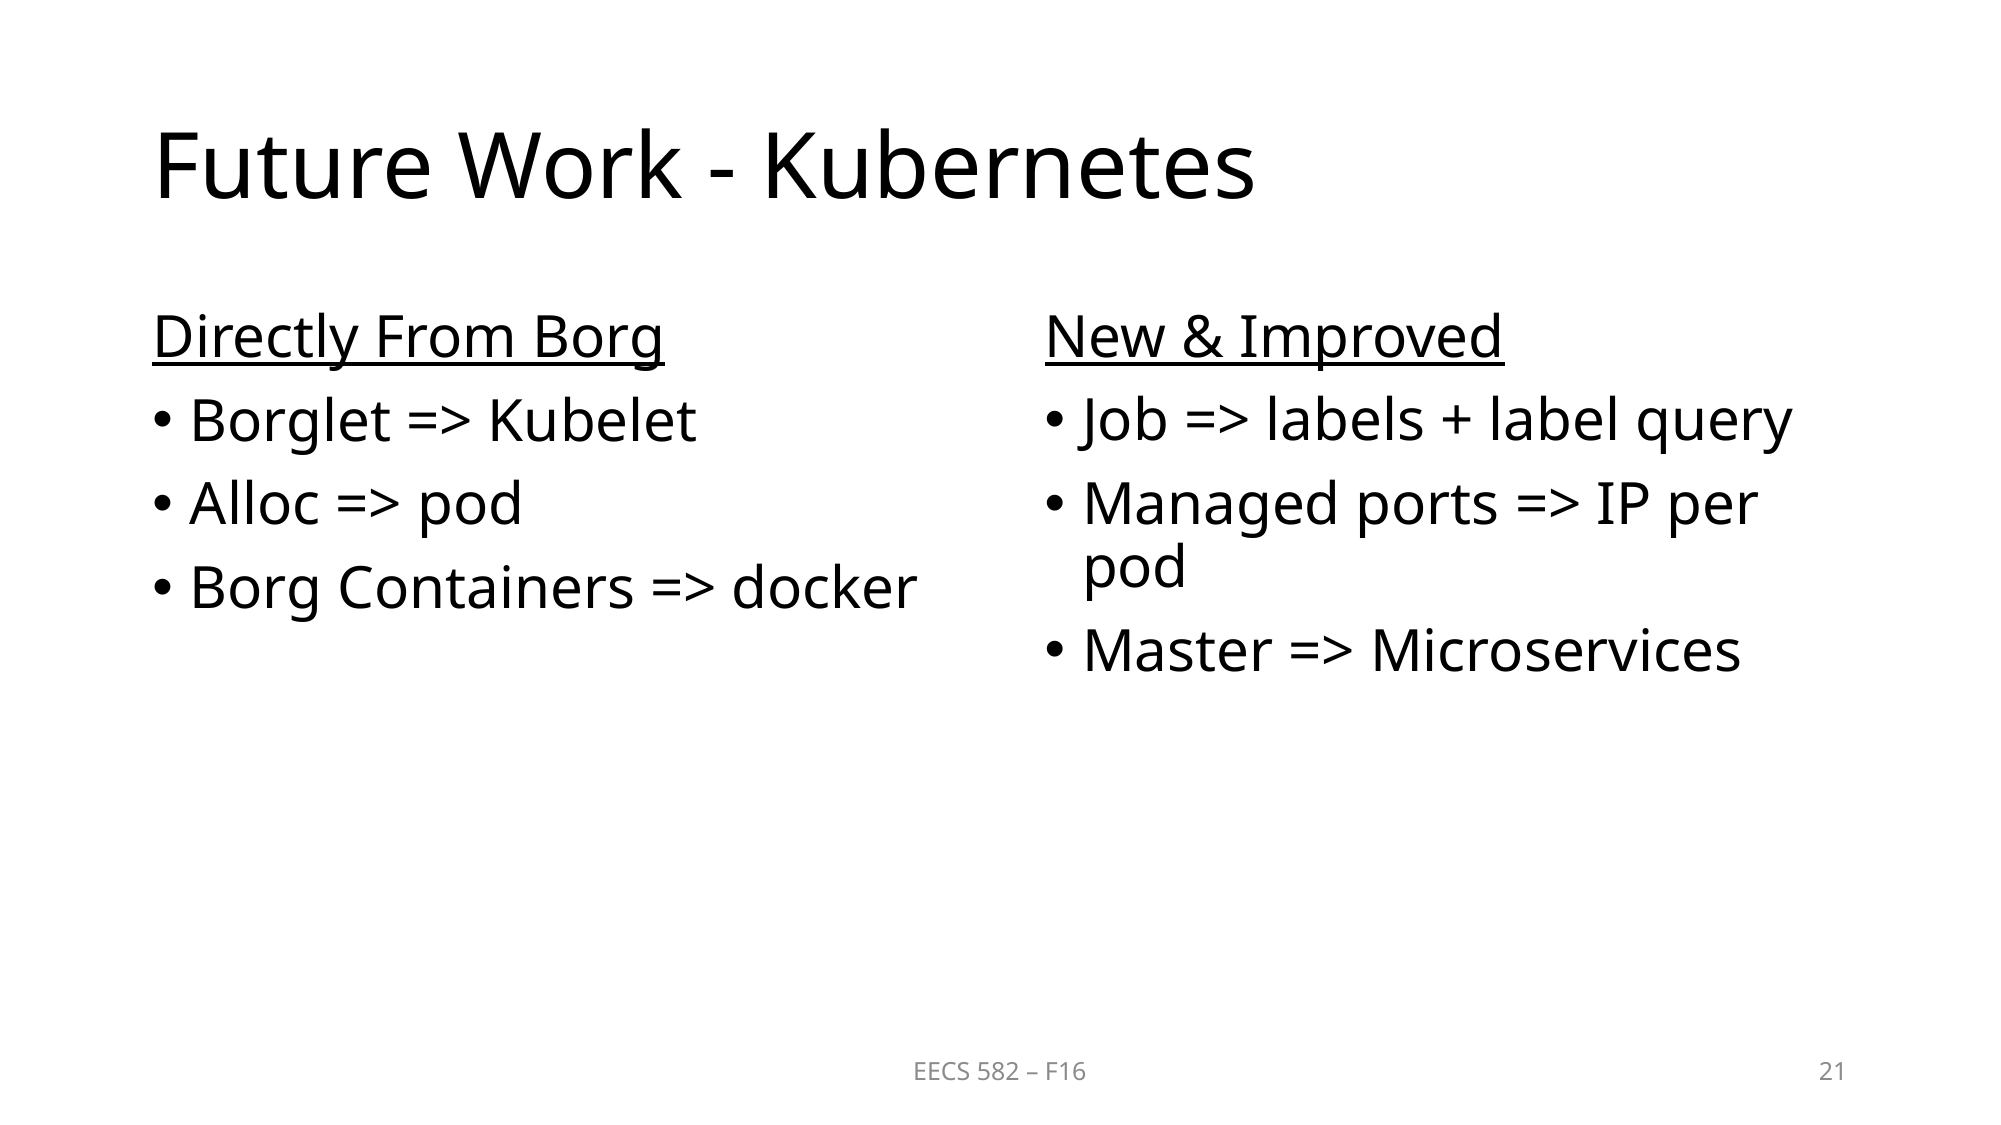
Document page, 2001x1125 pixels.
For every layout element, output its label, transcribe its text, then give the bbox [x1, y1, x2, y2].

list Directly From Borg Borglet => Kubelet Alloc => pod Borg Containers => docker [137, 299, 1002, 1014]
footer EECS 582 – F16 [662, 1042, 1338, 1103]
text_box New & Improved Job => labels + label query Managed ports => IP per pod Master => Microservices [1029, 299, 1894, 1014]
slide_number 21 [1412, 1042, 1863, 1103]
title Future Work - Kubernetes [137, 59, 1863, 278]
